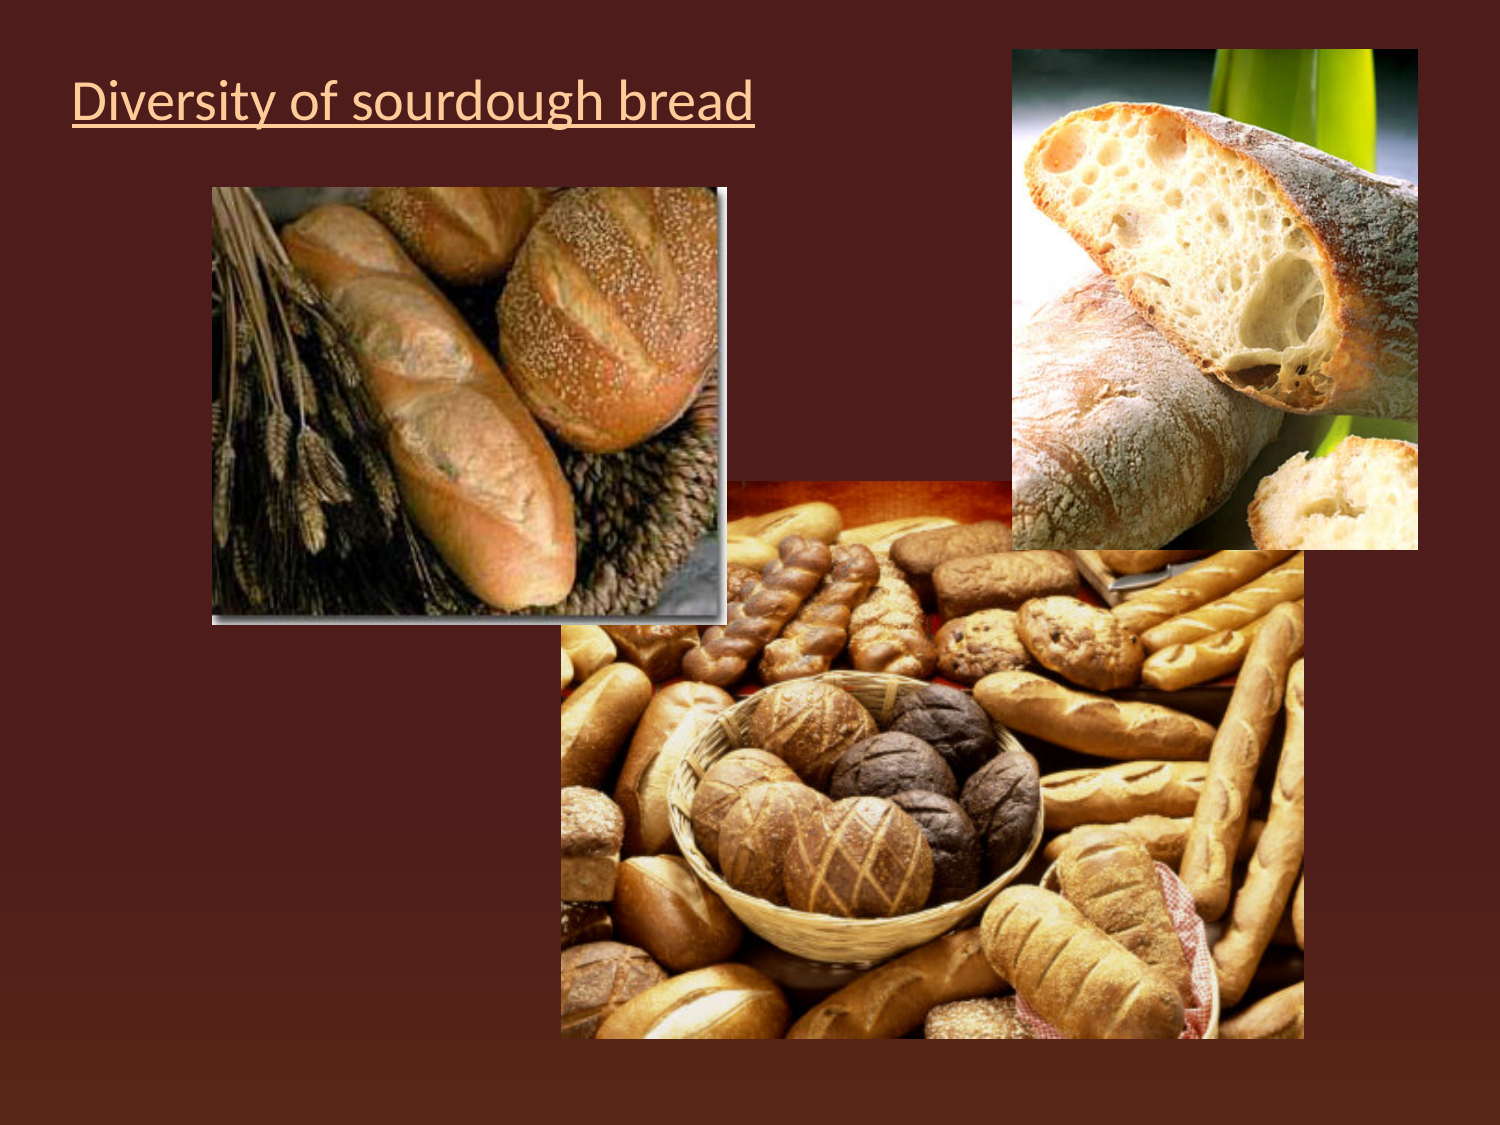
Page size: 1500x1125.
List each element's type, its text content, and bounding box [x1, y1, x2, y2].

text_box Diversity of sourdough bread [56, 54, 882, 139]
picture [212, 49, 1418, 1040]
